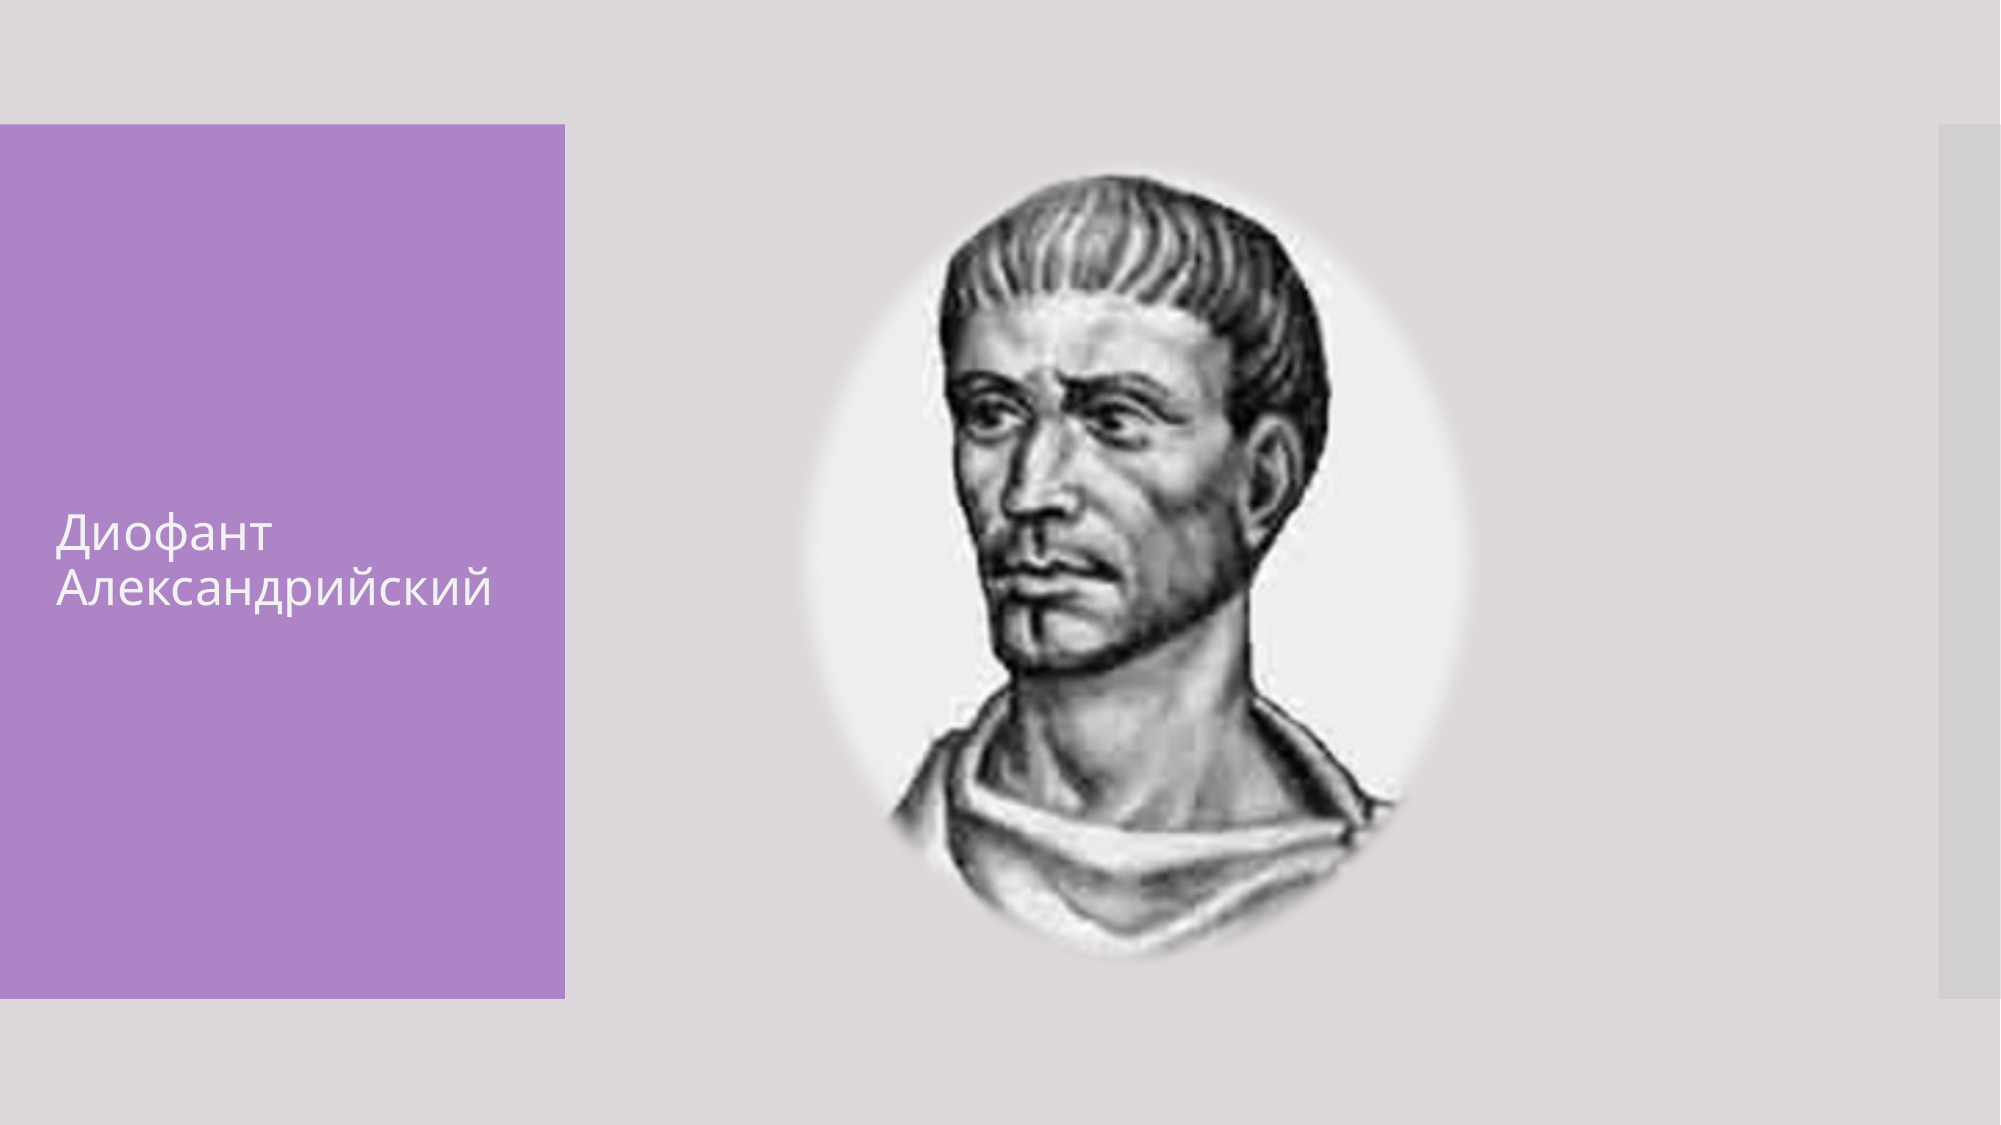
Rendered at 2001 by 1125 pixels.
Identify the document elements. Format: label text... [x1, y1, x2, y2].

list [787, 153, 1488, 970]
title Диофант Александрийский [41, 184, 525, 940]
